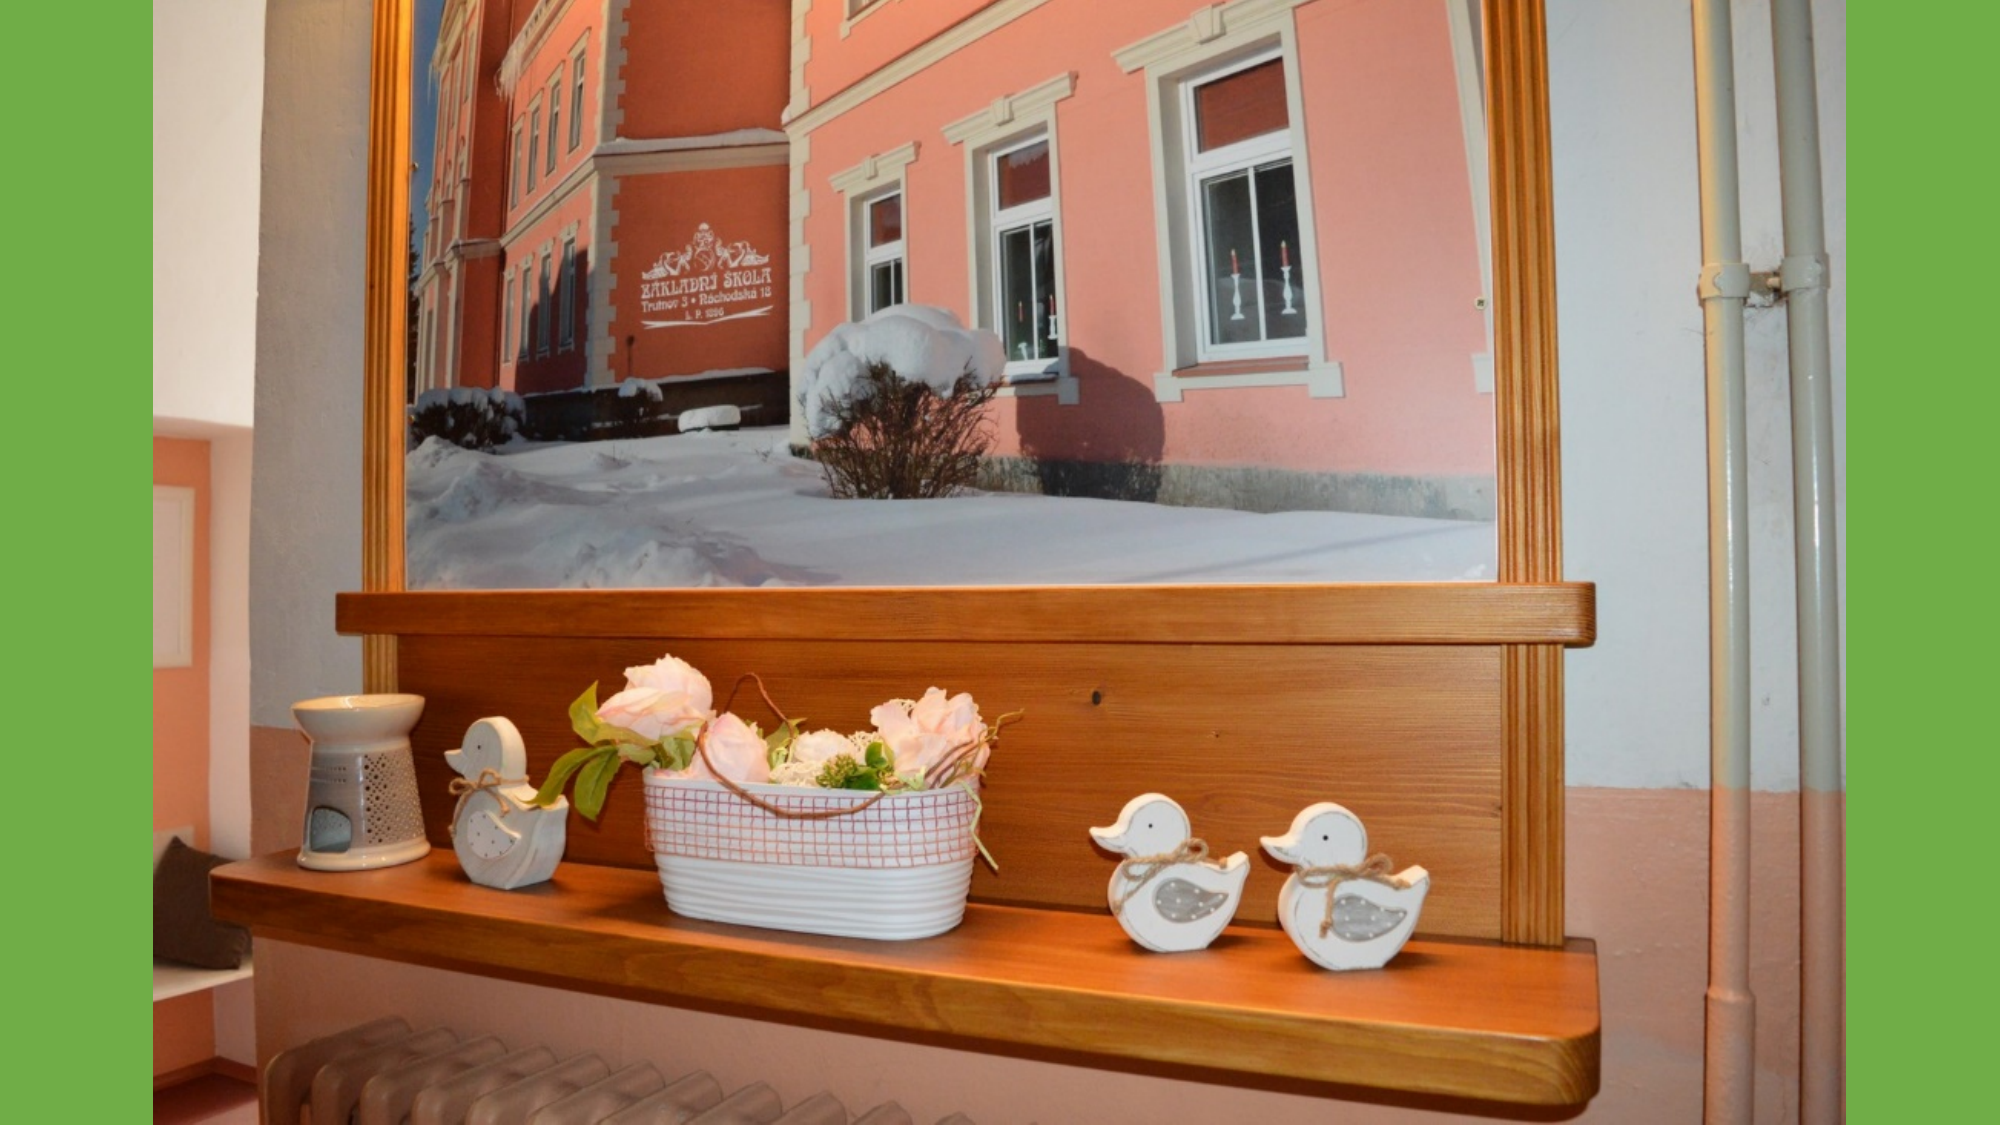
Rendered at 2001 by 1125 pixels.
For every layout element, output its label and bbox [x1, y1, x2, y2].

picture [153, 0, 1846, 1125]
